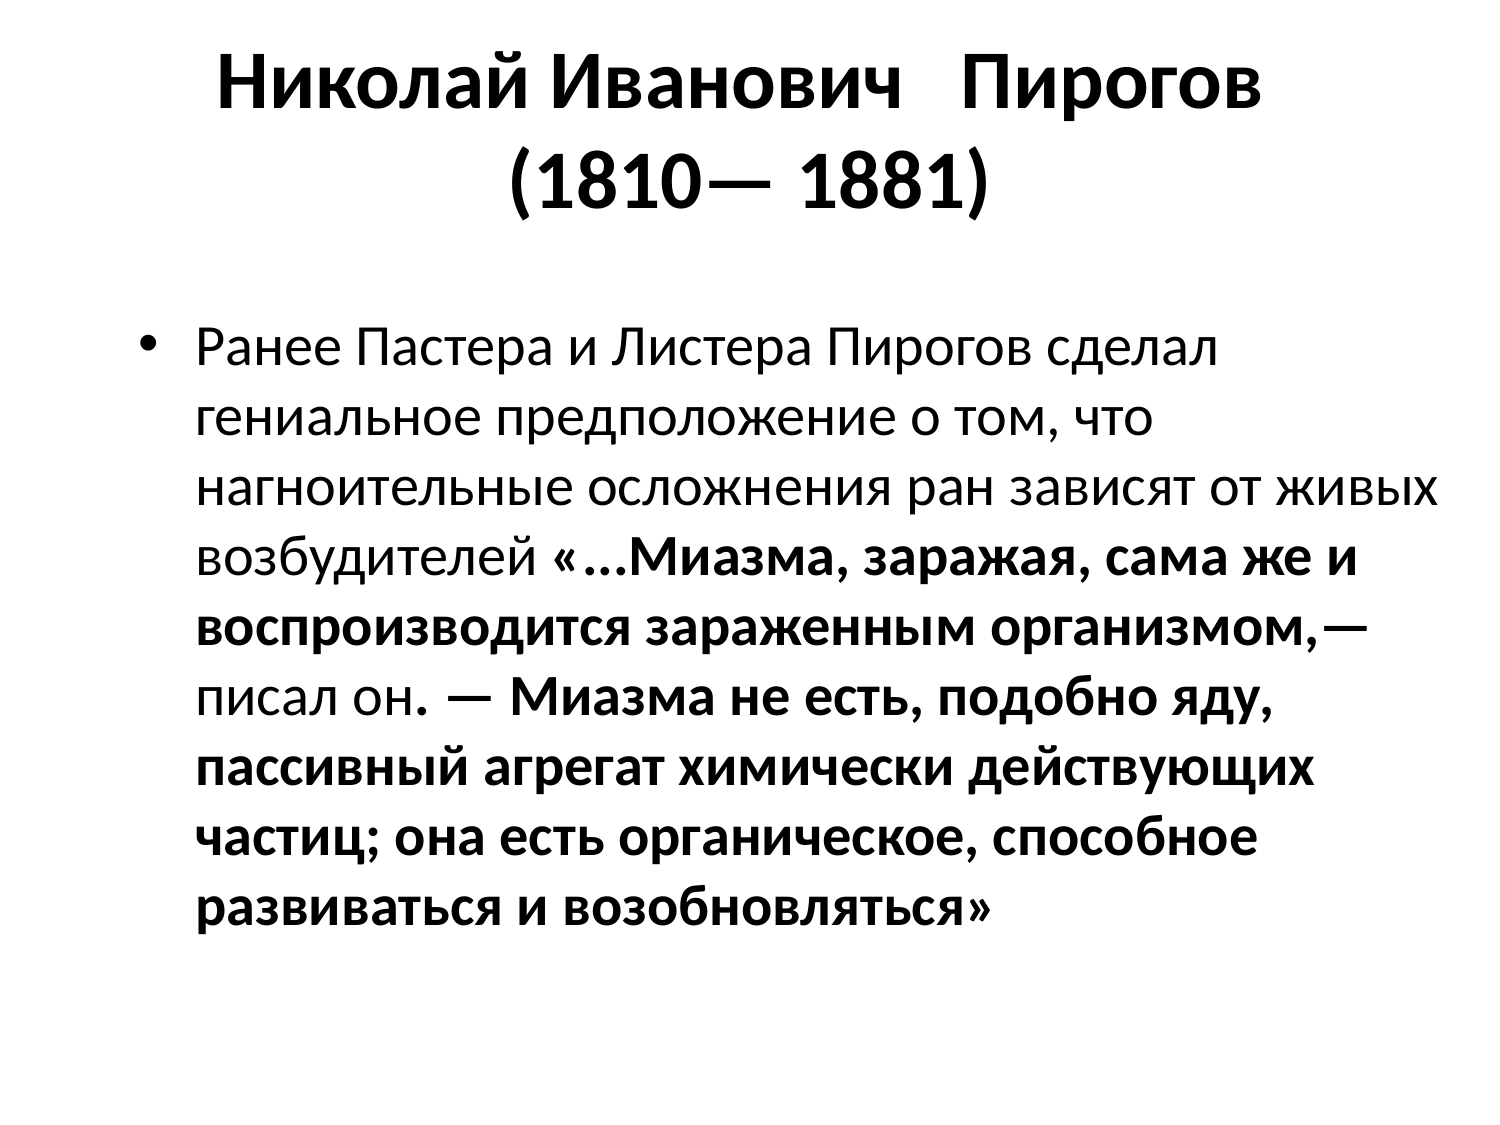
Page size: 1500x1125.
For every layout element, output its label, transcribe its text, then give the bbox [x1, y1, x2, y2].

title Николай Иванович Пирогов (1810— 1881) [74, 44, 1426, 233]
list Ранее Пастера и Листера Пирогов сделал гениальное предположение о том, что нагноительные осложнения ран зависят от живых возбудителей «...Миазма, заражая, сама же и воспроизводится зараженным организмом,— писал он. — Миазма не есть, подобно яду, пассивный агрегат химически действующих частиц; она есть органическое, способное развиваться и возобновляться» [123, 299, 1460, 1095]
